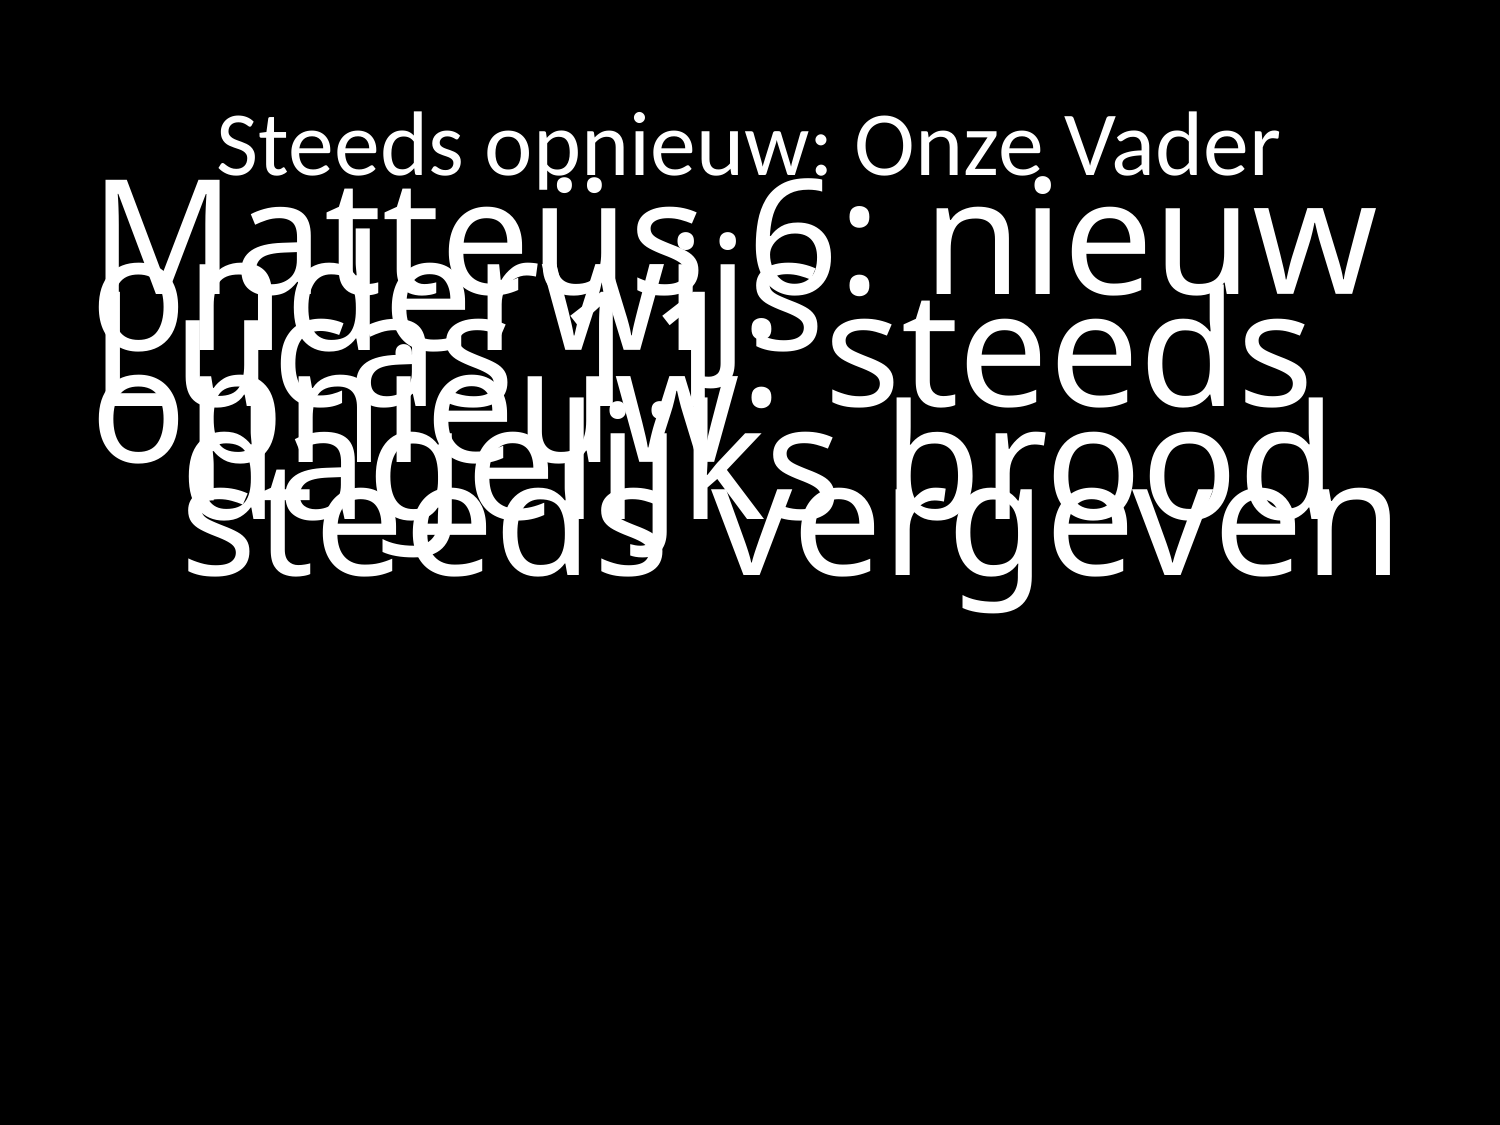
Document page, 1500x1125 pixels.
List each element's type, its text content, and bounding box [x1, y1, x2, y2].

title Steeds opnieuw: Onze Vader [75, 45, 1425, 233]
list Matteüs 6: nieuw onderwijs Lucas 11: steeds opnieuw dagelijks brood steeds vergeven [75, 262, 1425, 1005]
